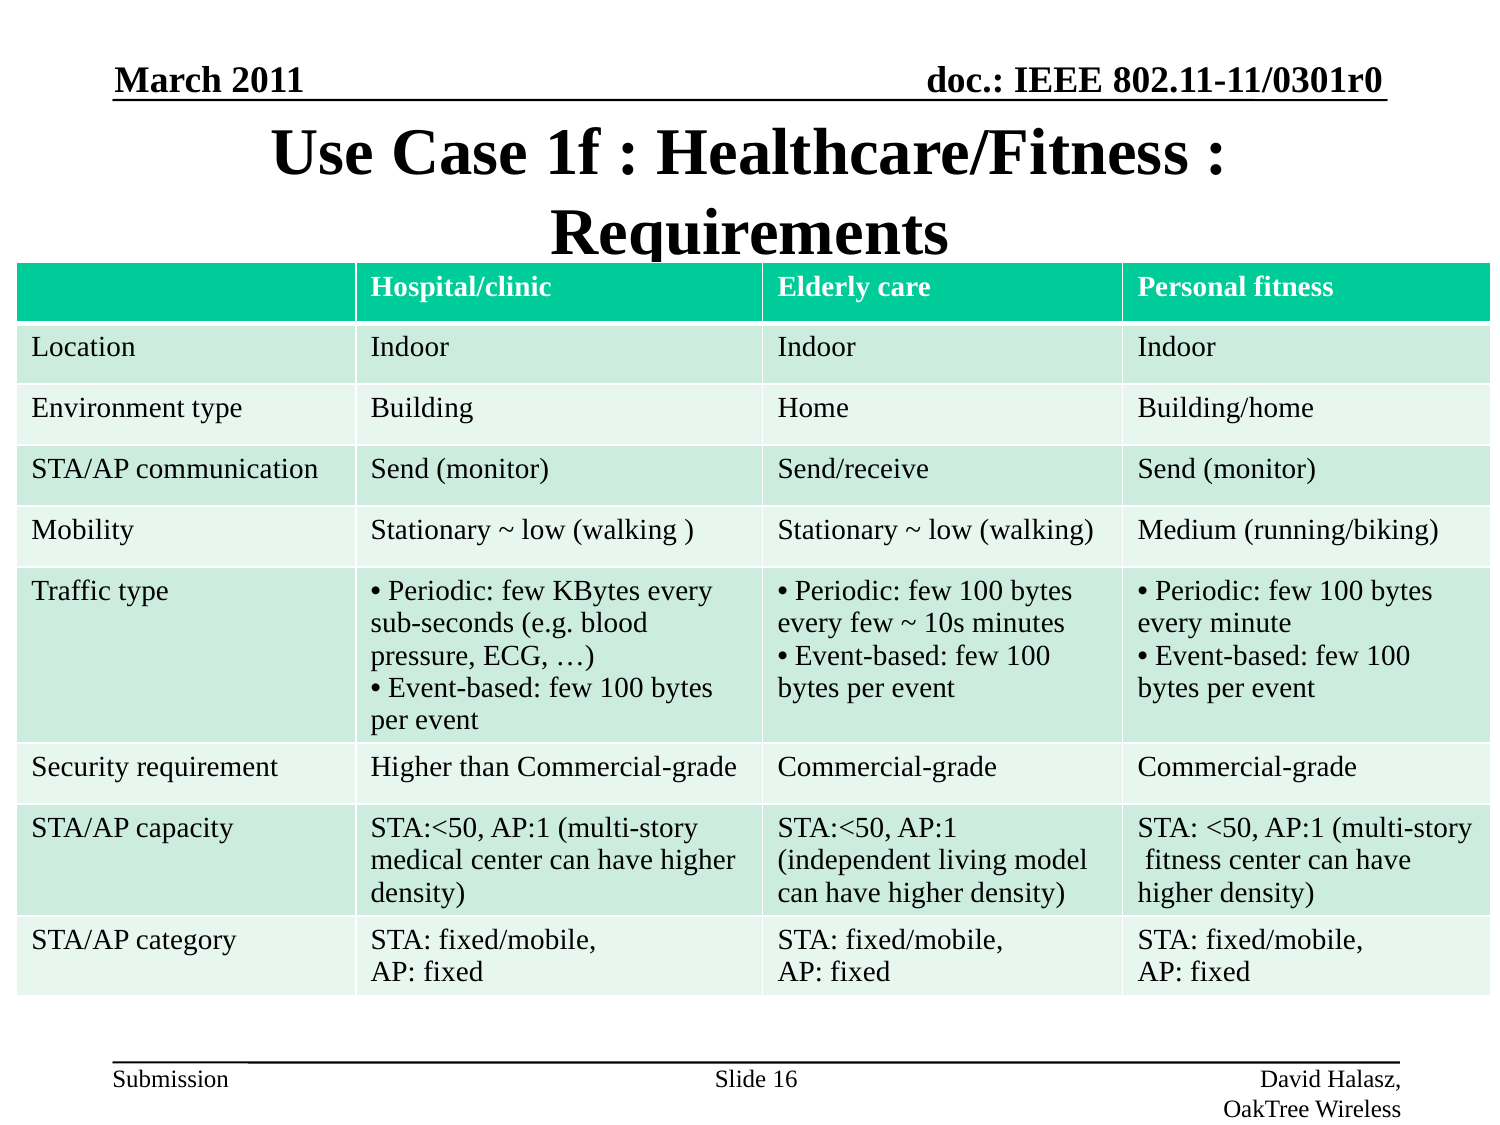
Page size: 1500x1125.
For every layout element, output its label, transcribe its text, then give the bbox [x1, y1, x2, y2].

table_cell STA: fixed/mobile, AP: fixed [357, 917, 762, 995]
table_cell Medium (running/biking) [1123, 507, 1490, 566]
table_cell Periodic: few 100 bytes every few ~ 10s minutes Event-based: few 100 bytes per event [763, 568, 1122, 742]
footer David Halasz, OakTree Wireless [1185, 1061, 1402, 1093]
table_cell Building/home [1123, 385, 1490, 444]
table_header Hospital/clinic [357, 263, 762, 321]
table_header Elderly care [763, 263, 1122, 321]
table_cell Indoor [357, 326, 762, 383]
table_cell STA: <50, AP:1 (multi-story fitness center can have higher density) [1123, 805, 1490, 915]
table_cell Commercial-grade [1123, 744, 1490, 803]
table_cell Stationary ~ low (walking) [763, 507, 1122, 566]
table_cell Building [357, 385, 762, 444]
table_cell Location [17, 326, 355, 383]
table_cell Higher than Commercial-grade [357, 744, 762, 803]
table_cell Environment type [17, 385, 355, 444]
table_cell Security requirement [17, 744, 355, 803]
table_cell STA:<50, AP:1 (independent living model can have higher density) [763, 805, 1122, 915]
table_cell Home [763, 385, 1122, 444]
table_cell Indoor [1123, 326, 1490, 383]
table_cell STA: fixed/mobile, AP: fixed [1123, 917, 1490, 995]
table_cell STA:<50, AP:1 (multi-story medical center can have higher density) [357, 805, 762, 915]
table_cell STA/AP capacity [17, 805, 355, 915]
table_cell Send (monitor) [1123, 446, 1490, 505]
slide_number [114, 54, 333, 101]
table_cell Indoor [763, 326, 1122, 383]
table_cell Mobility [17, 507, 355, 566]
table_cell Commercial-grade [763, 744, 1122, 803]
table_cell STA: fixed/mobile, AP: fixed [763, 917, 1122, 995]
table_cell Periodic: few 100 bytes every minute Event-based: few 100 bytes per event [1123, 568, 1490, 742]
table_cell Stationary ~ low (walking ) [357, 507, 762, 566]
table_header [17, 263, 355, 321]
table_header Personal fitness [1123, 263, 1490, 321]
table_cell STA/AP category [17, 917, 355, 995]
table_cell Send (monitor) [357, 446, 762, 505]
table_cell STA/AP communication [17, 446, 355, 505]
slide_number Slide 16 [712, 1061, 800, 1093]
table_cell Periodic: few KBytes every sub-seconds (e.g. blood pressure, ECG, …) Event-based: few 100 bytes per event [357, 568, 762, 742]
table_cell Send/receive [763, 446, 1122, 505]
table_cell Traffic type [17, 568, 355, 742]
title Use Case 1f : Healthcare/Fitness : Requirements [112, 99, 1388, 262]
